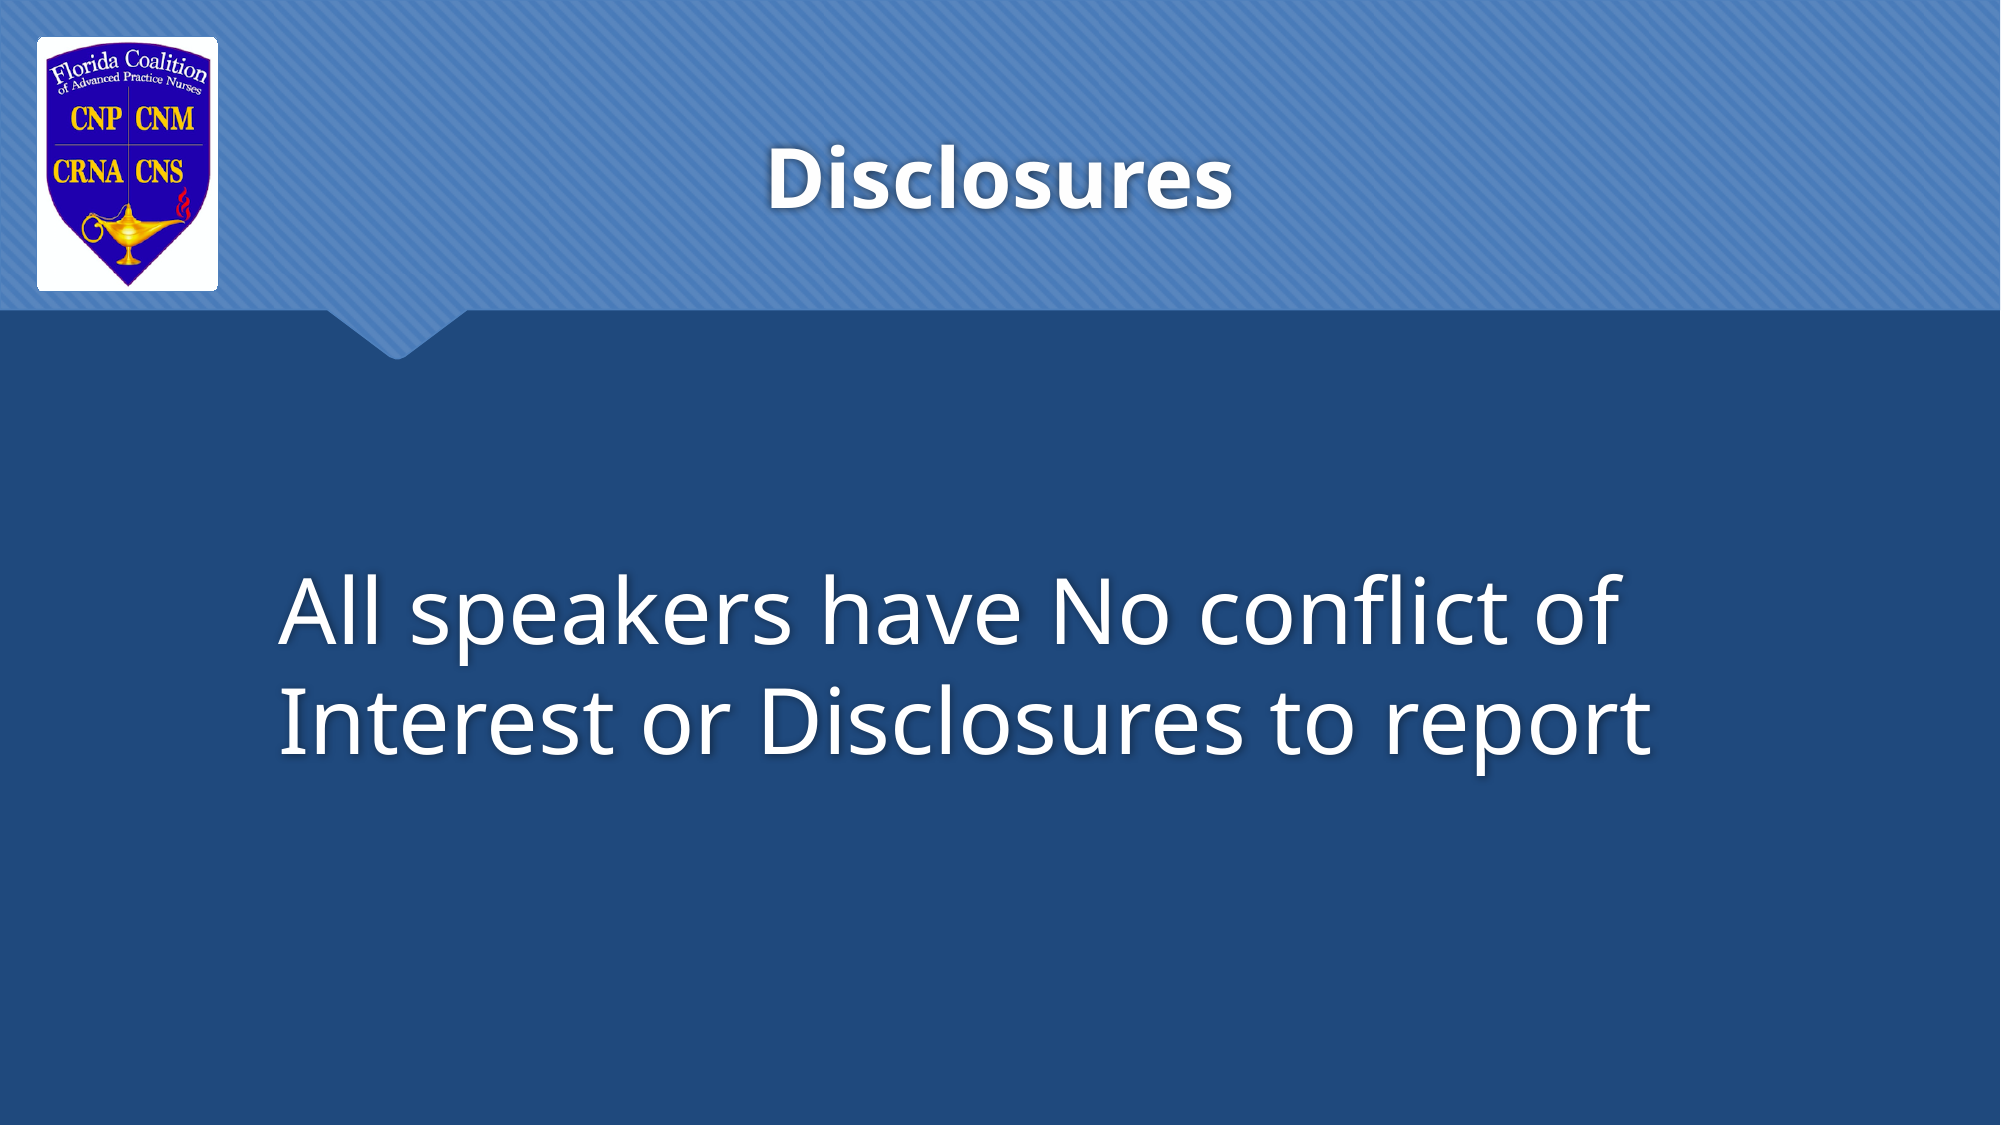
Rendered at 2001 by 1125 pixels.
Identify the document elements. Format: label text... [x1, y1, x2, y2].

picture [36, 35, 219, 293]
title Disclosures [219, 73, 1868, 233]
list All speakers have No conflict of Interest or Disclosures to report [263, 364, 1866, 962]
